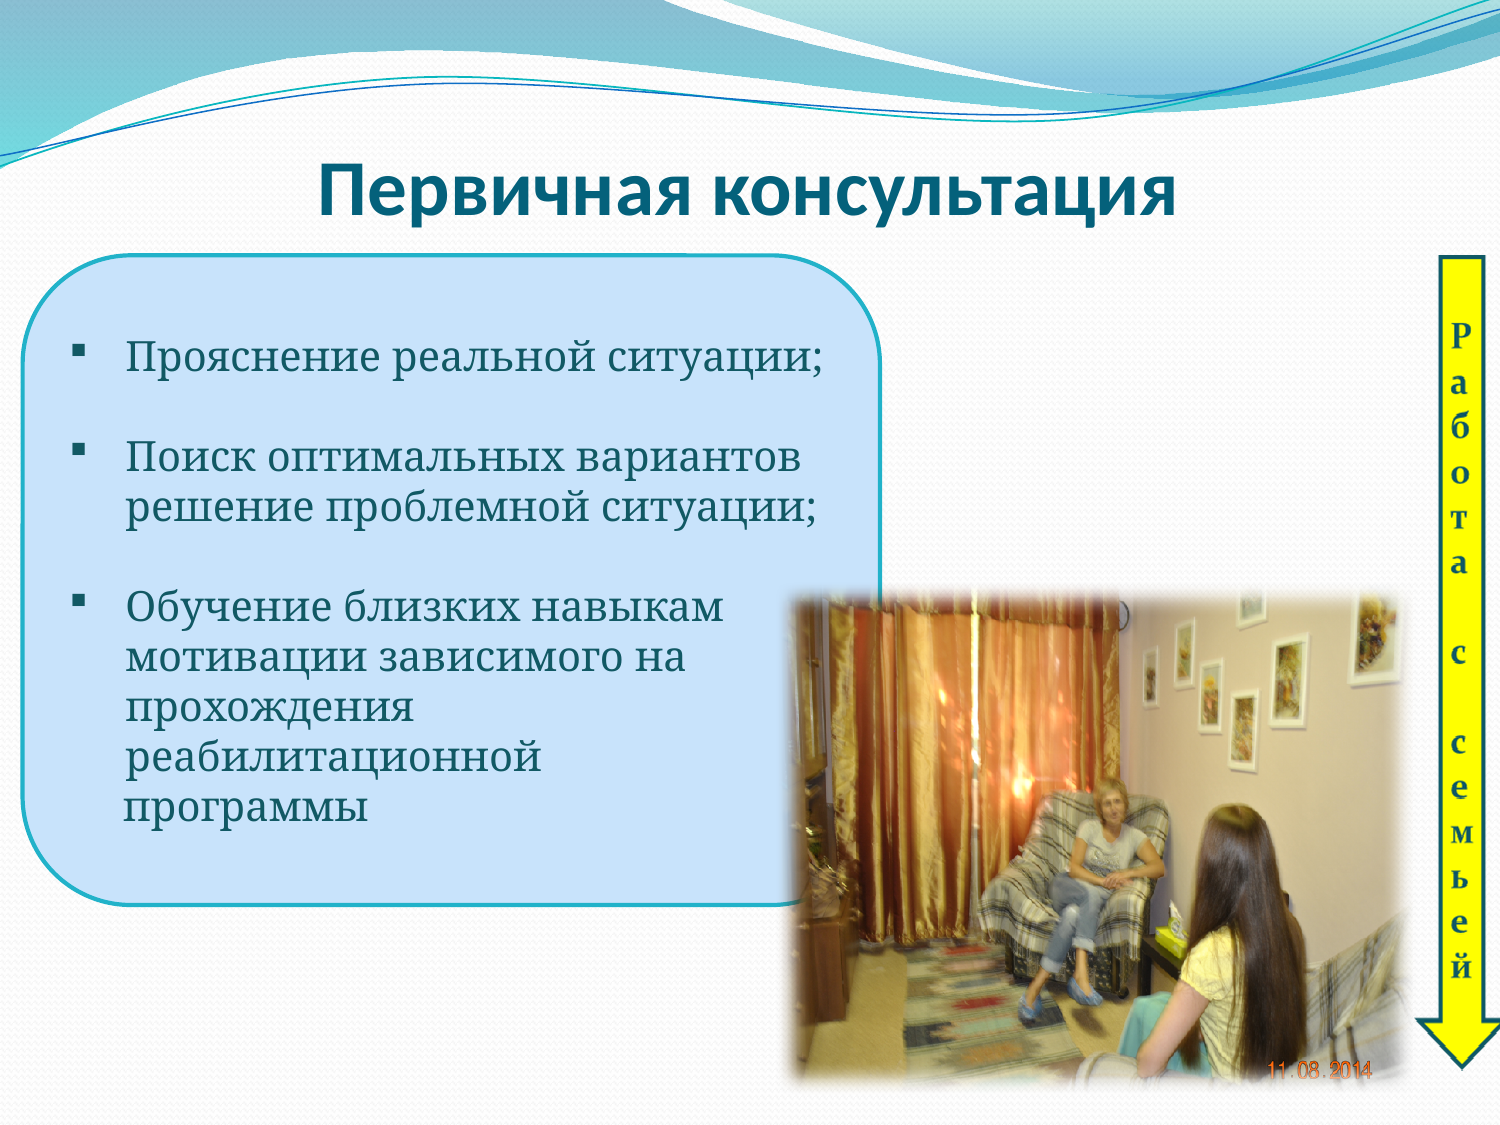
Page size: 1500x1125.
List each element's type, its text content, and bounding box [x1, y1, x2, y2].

picture [1414, 255, 1500, 1071]
picture [774, 579, 1417, 1097]
text_box Прояснение реальной ситуации; Поиск оптимальных вариантов решение проблемной ситуации; Обучение близких навыкам мотивации зависимого на прохождения реабилитационной программы [20, 253, 883, 908]
title Первичная консультация [75, 115, 1424, 232]
